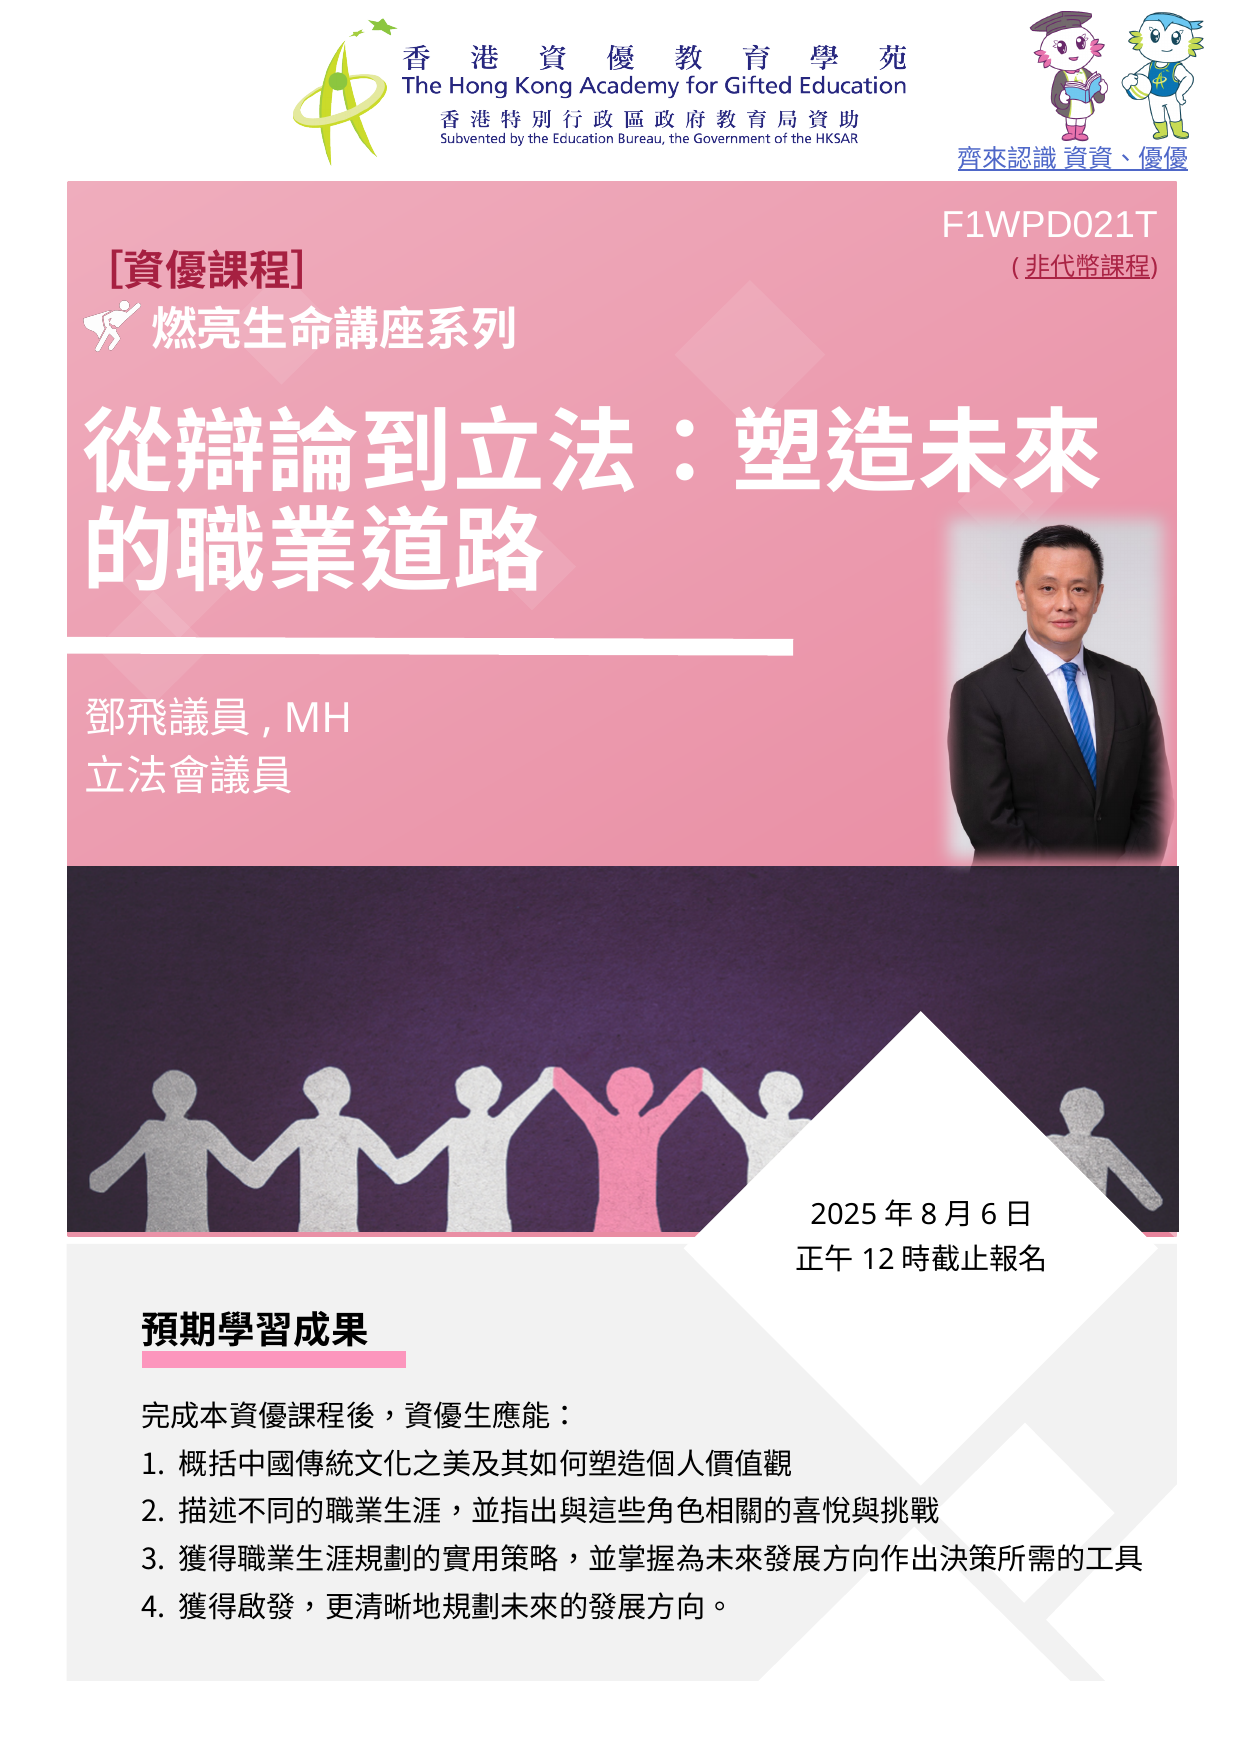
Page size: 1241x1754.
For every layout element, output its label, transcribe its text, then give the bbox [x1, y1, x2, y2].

title 從辯論到立法：塑造未來的職業道路 [82, 337, 1175, 604]
list F1WPD021T [599, 204, 1158, 250]
list 燃亮生命講座系列 [87, 295, 826, 356]
picture [67, 500, 1181, 1232]
picture [1027, 8, 1110, 142]
picture [82, 296, 142, 356]
text_box [141, 1271, 645, 1348]
picture [1117, 7, 1206, 141]
list 完成本資優課程後，資優生應能： 概括中國傳統文化之美及其如何塑造個人價值觀 描述不同的職業生涯，並指出與這些角色相關的喜悅與挑戰 獲得職業生涯規劃的實用策略，並掌握為未來發展方向作出決策所需的工具 獲得啟發，更清晰地規劃未來的發展方向。 [141, 1397, 1181, 1601]
picture [293, 18, 906, 166]
list 鄧飛議員, MH 立法會議員 [84, 696, 930, 760]
text_box (非代幣課程) [599, 250, 1158, 326]
text_box 2025年8月6日 正午12時截止報名 [747, 1232, 1097, 1294]
text_box ［資優課程］ [82, 227, 641, 295]
text_box 2024年9月9日 報名結果發布 [682, 1232, 1160, 1488]
list 預期學習成果 [141, 1311, 700, 1375]
